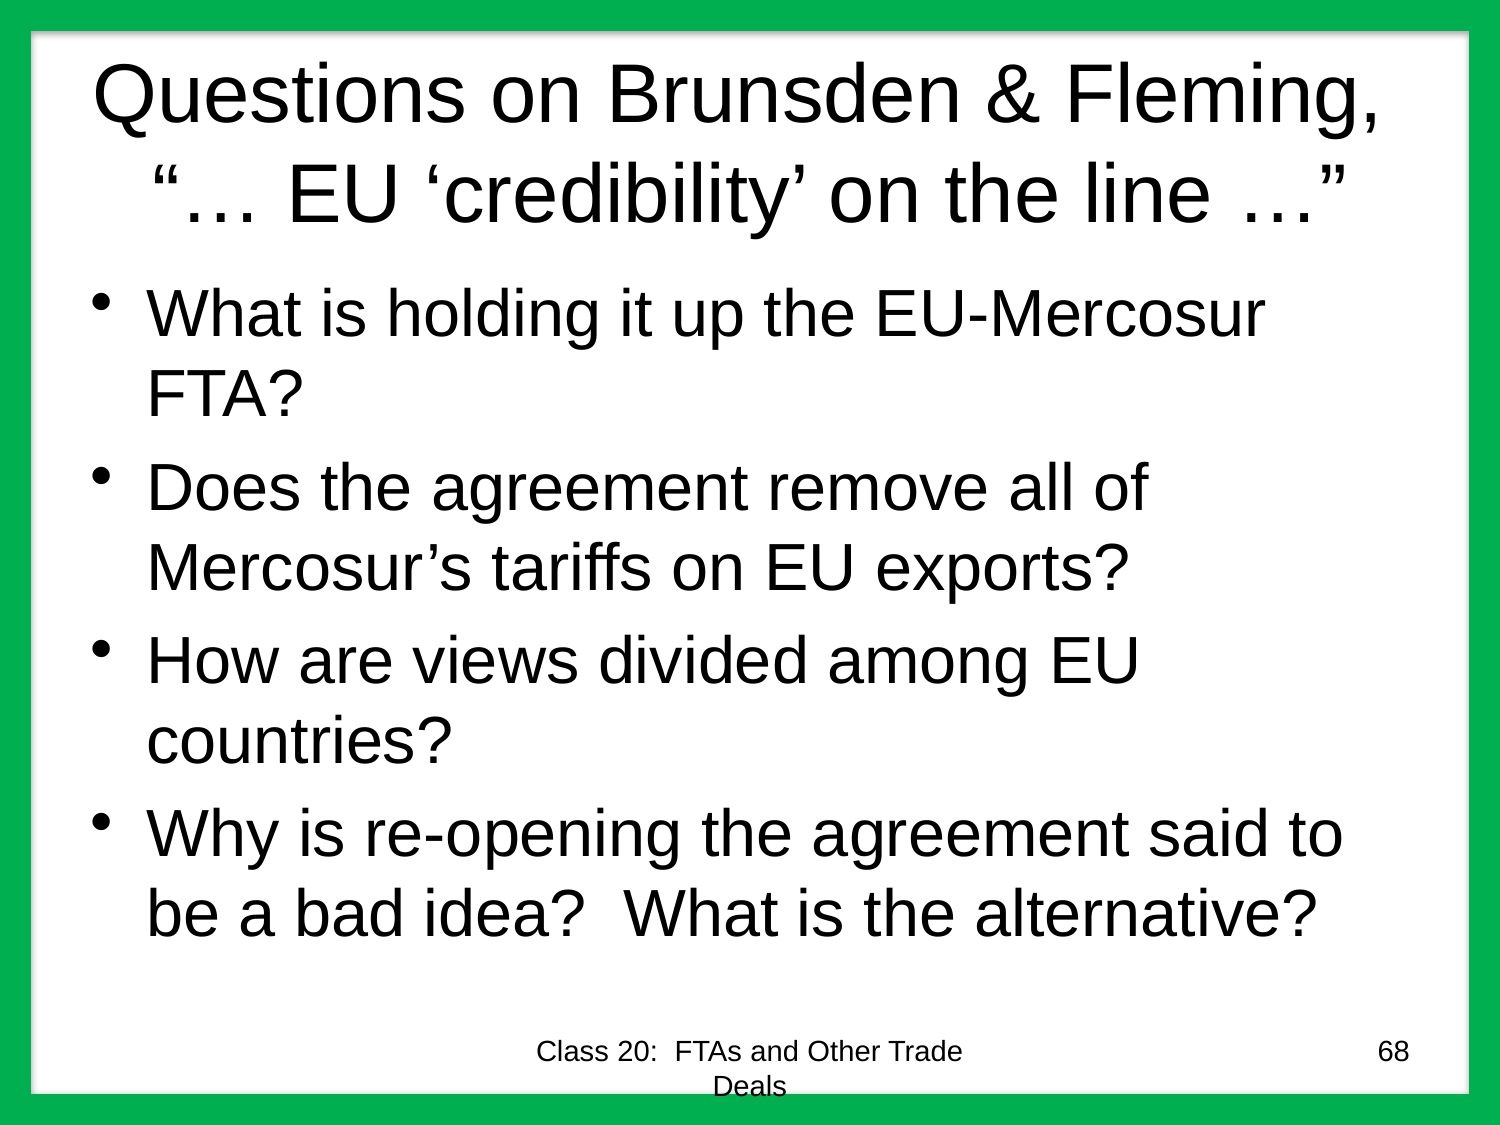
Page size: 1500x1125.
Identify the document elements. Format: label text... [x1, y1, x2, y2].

text_box [0, 0, 1500, 1125]
footer Class 20: FTAs and Other Trade Deals [512, 1024, 988, 1103]
slide_number 68 [1074, 1024, 1426, 1103]
